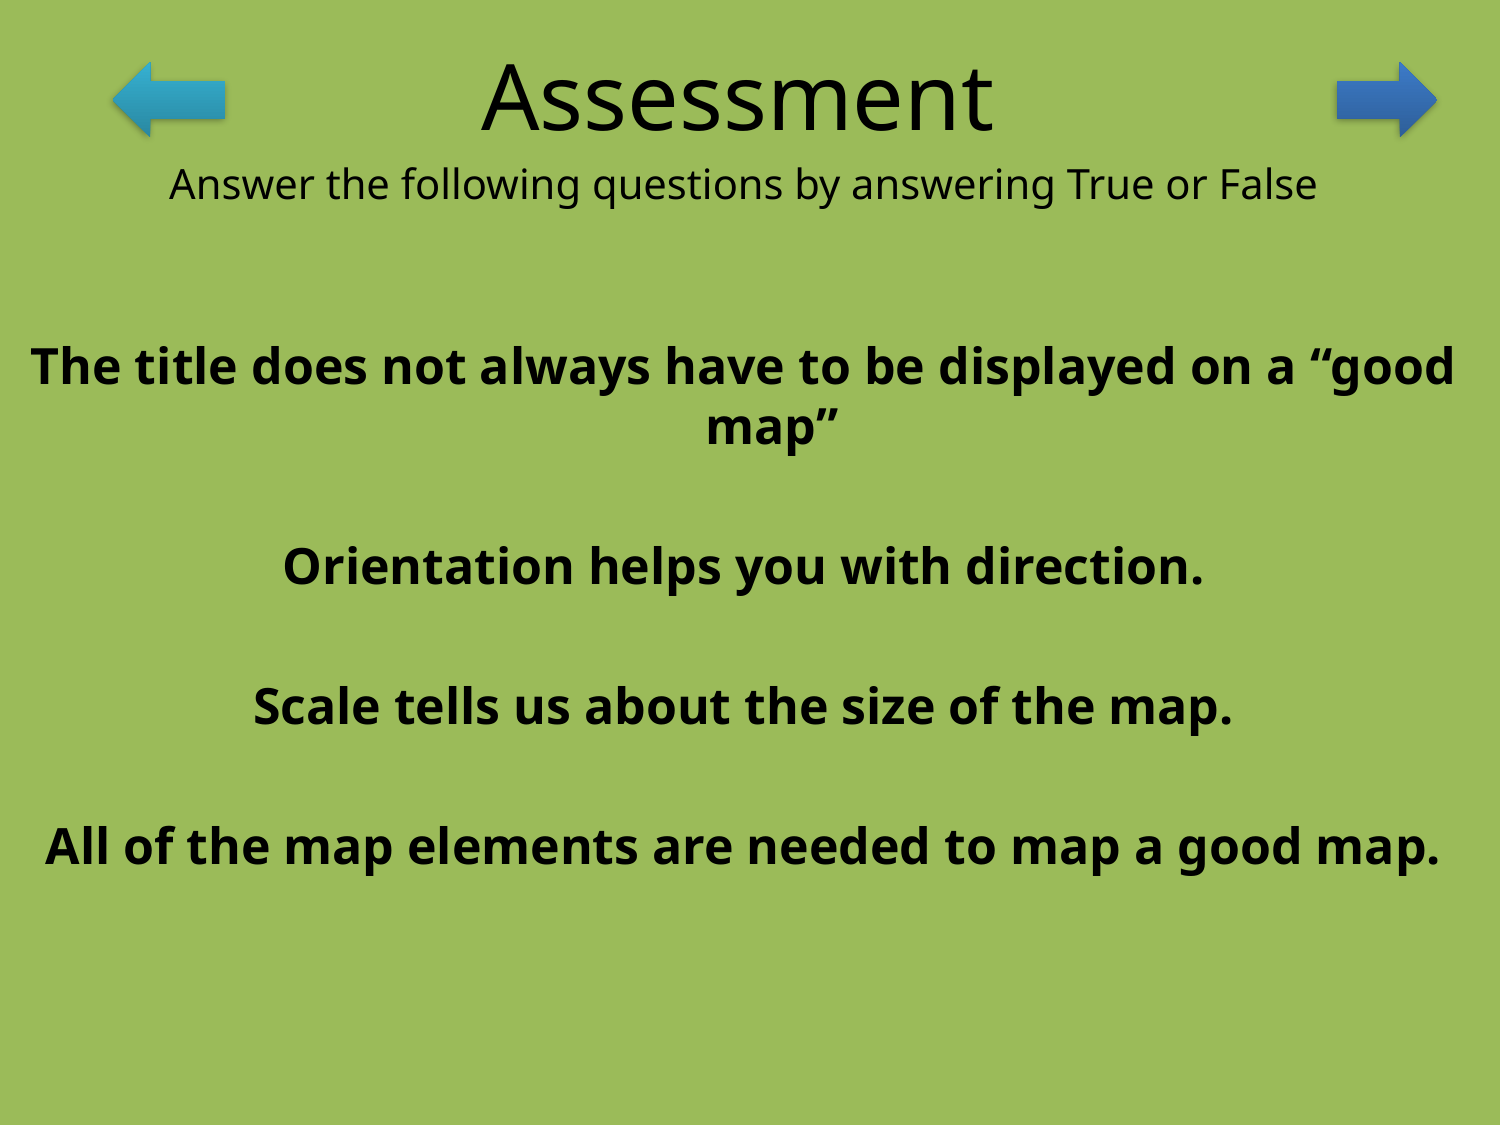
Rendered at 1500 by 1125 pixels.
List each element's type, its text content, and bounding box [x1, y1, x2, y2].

text_box [112, 62, 226, 138]
text_box [1337, 62, 1438, 138]
title Assessment [75, 0, 1425, 149]
list Answer the following questions by answering True or False The title does not always have to be displayed on a “good map” Orientation helps you with direction. Scale tells us about the size of the map. All of the map elements are needed to map a good map. [12, 149, 1475, 1038]
